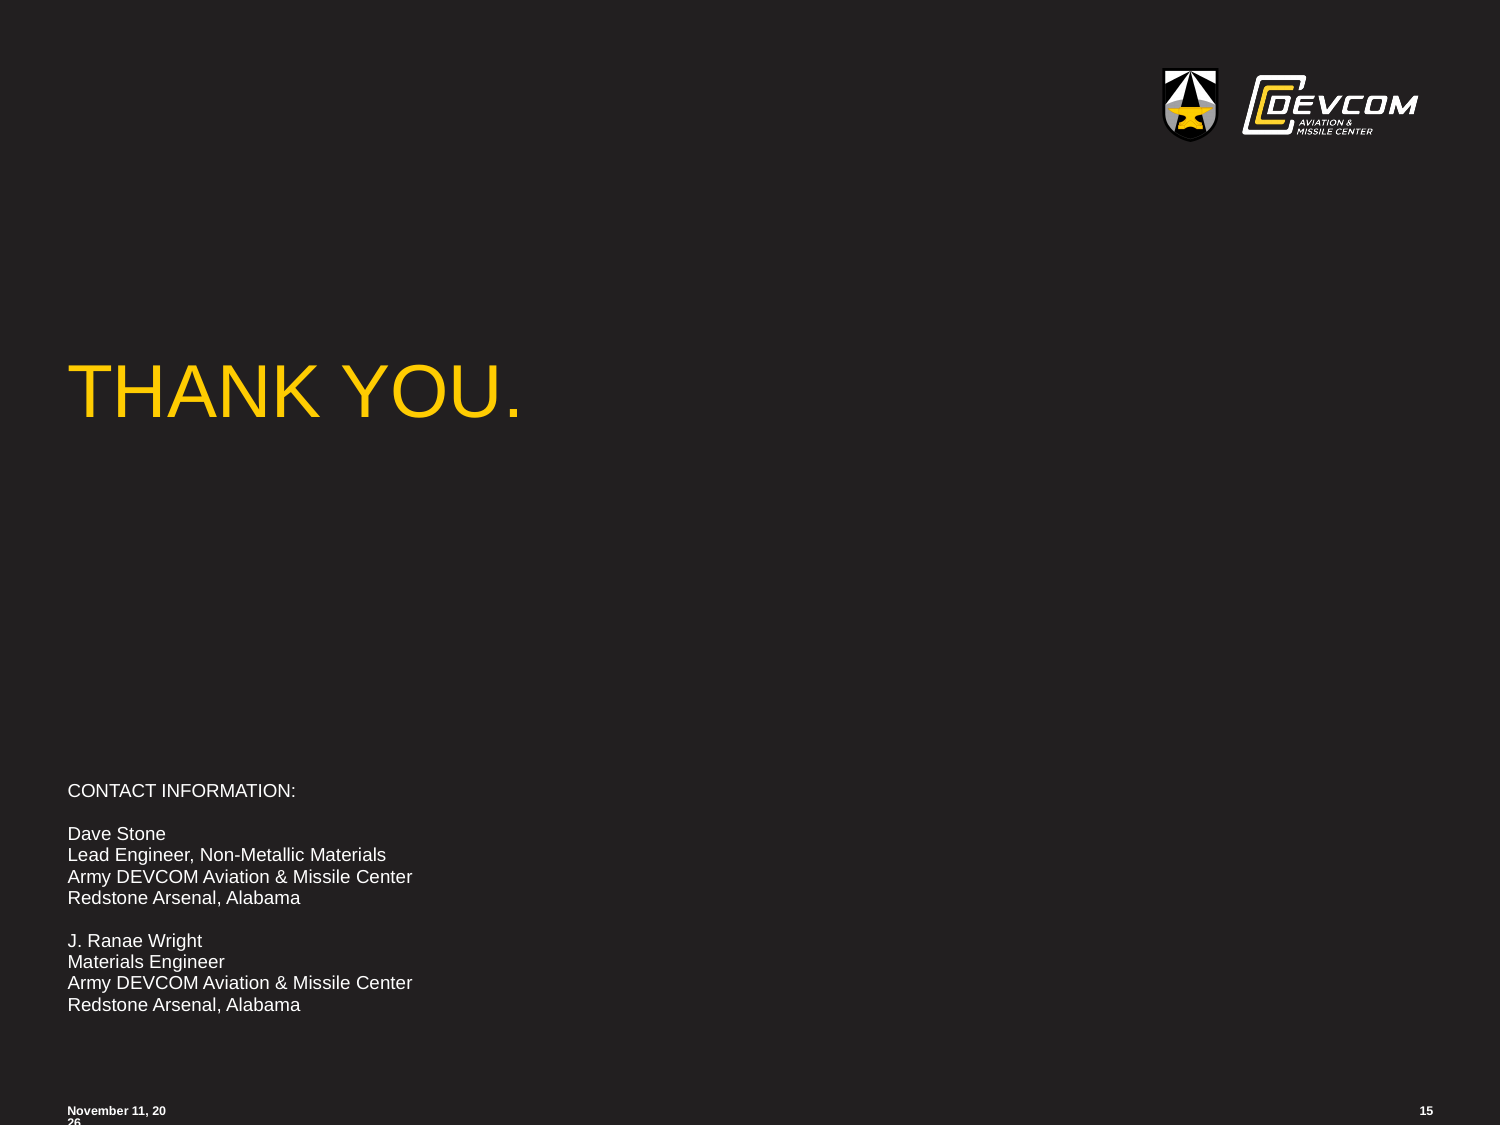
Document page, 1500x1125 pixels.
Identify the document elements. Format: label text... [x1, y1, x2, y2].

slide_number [67, 1087, 169, 1125]
picture [1162, 68, 1419, 142]
list CONTACT INFORMATION: Dave Stone Lead Engineer, Non-Metallic Materials Army DEVCOM Aviation & Missile Center Redstone Arsenal, Alabama J. Ranae Wright Materials Engineer Army DEVCOM Aviation & Missile Center Redstone Arsenal, Alabama [67, 790, 728, 1016]
slide_number 15 [1379, 1087, 1434, 1125]
